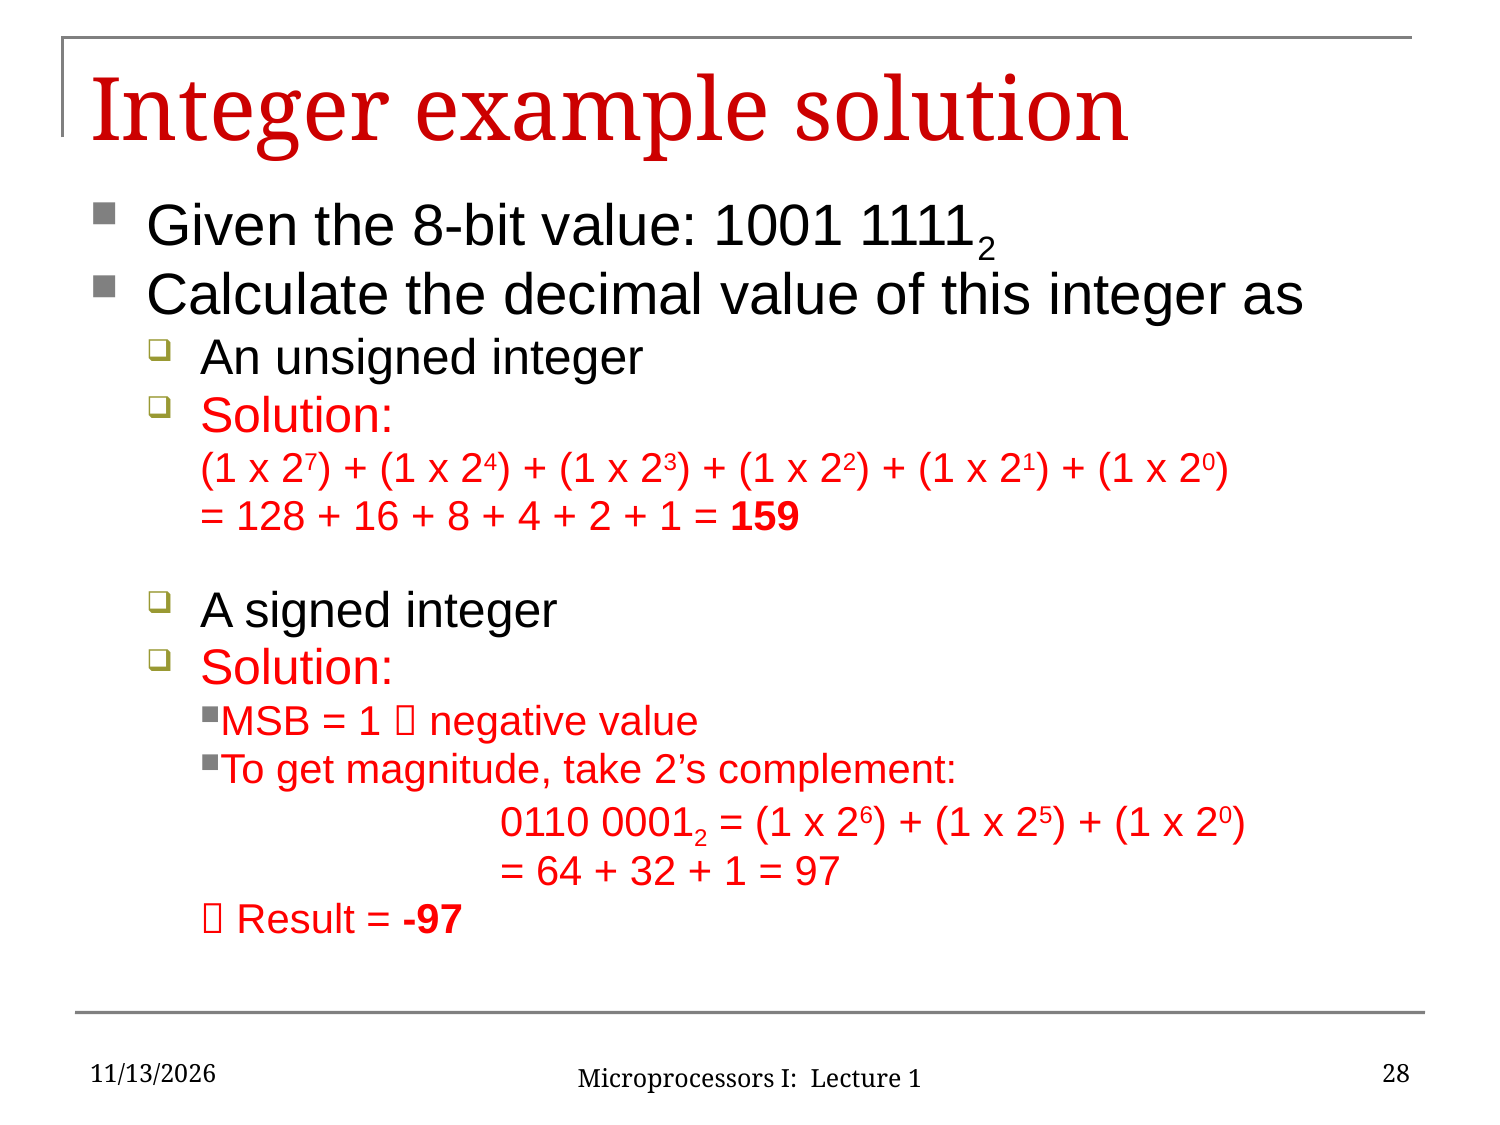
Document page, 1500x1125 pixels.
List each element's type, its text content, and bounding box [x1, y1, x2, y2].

footer Microprocessors I: Lecture 1 [512, 1024, 988, 1101]
title Integer example solution [75, 45, 1425, 163]
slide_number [74, 1023, 426, 1100]
slide_number 28 [1074, 1023, 1426, 1100]
list Given the 8-bit value: 1001 11112 Calculate the decimal value of this integer as An unsigned integer Solution: (1 x 27) + (1 x 24) + (1 x 23) + (1 x 22) + (1 x 21) + (1 x 20) = 128 + 16 + 8 + 4 + 2 + 1 = 159 A signed integer Solution: MSB = 1  negative value To get magnitude, take 2’s complement: 0110 00012 = (1 x 26) + (1 x 25) + (1 x 20) = 64 + 32 + 1 = 97  Result = -97 [75, 187, 1425, 1006]
